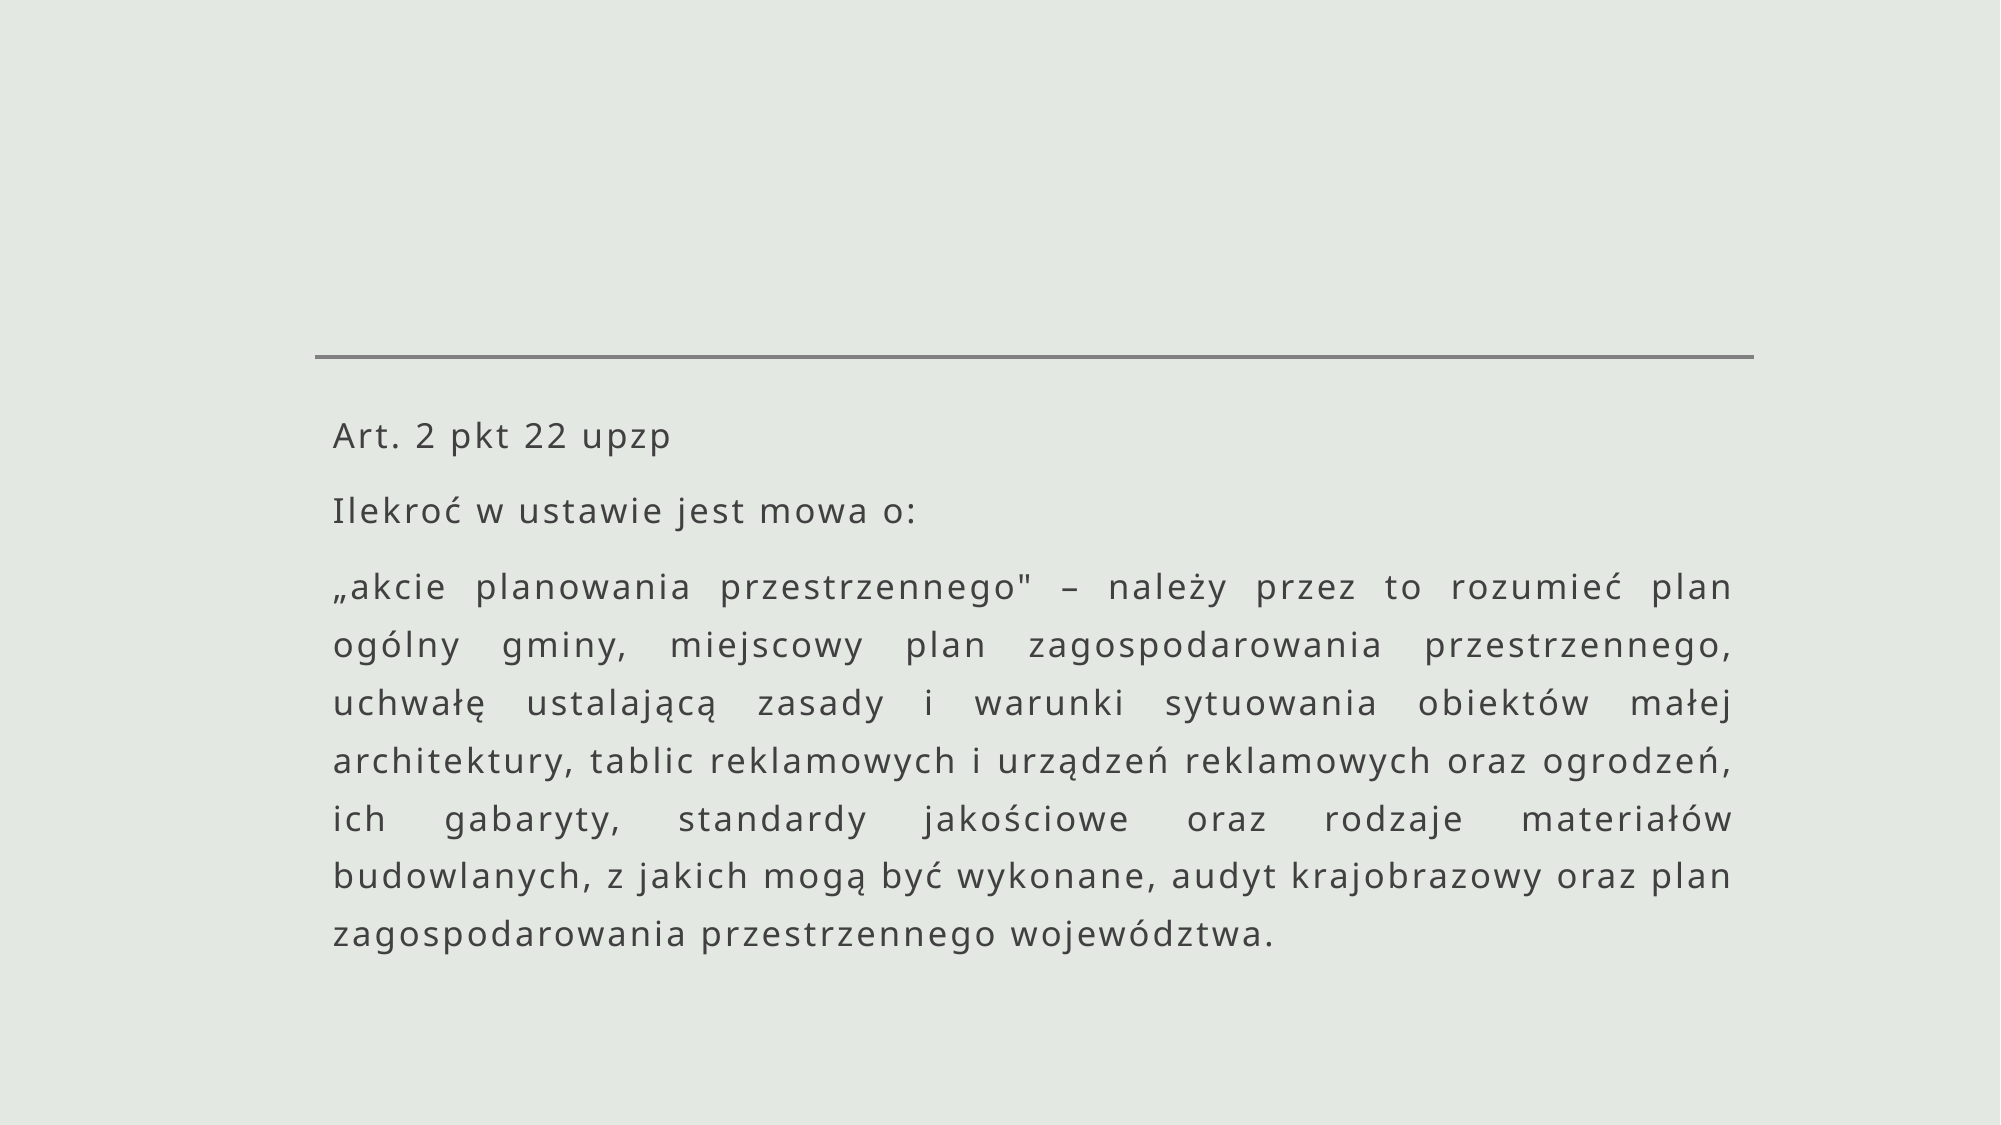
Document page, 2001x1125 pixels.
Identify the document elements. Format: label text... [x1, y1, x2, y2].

list Art. 2 pkt 22 upzp Ilekroć w ustawie jest mowa o: „akcie planowania przestrzennego" – należy przez to rozumieć plan ogólny gminy, miejscowy plan zagospodarowania przestrzennego, uchwałę ustalającą zasady i warunki sytuowania obiektów małej architektury, tablic reklamowych i urządzeń reklamowych oraz ogrodzeń, ich gabaryty, standardy jakościowe oraz rodzaje materiałów budowlanych, z jakich mogą być wykonane, audyt krajobrazowy oraz plan zagospodarowania przestrzennego województwa. [315, 379, 1754, 979]
